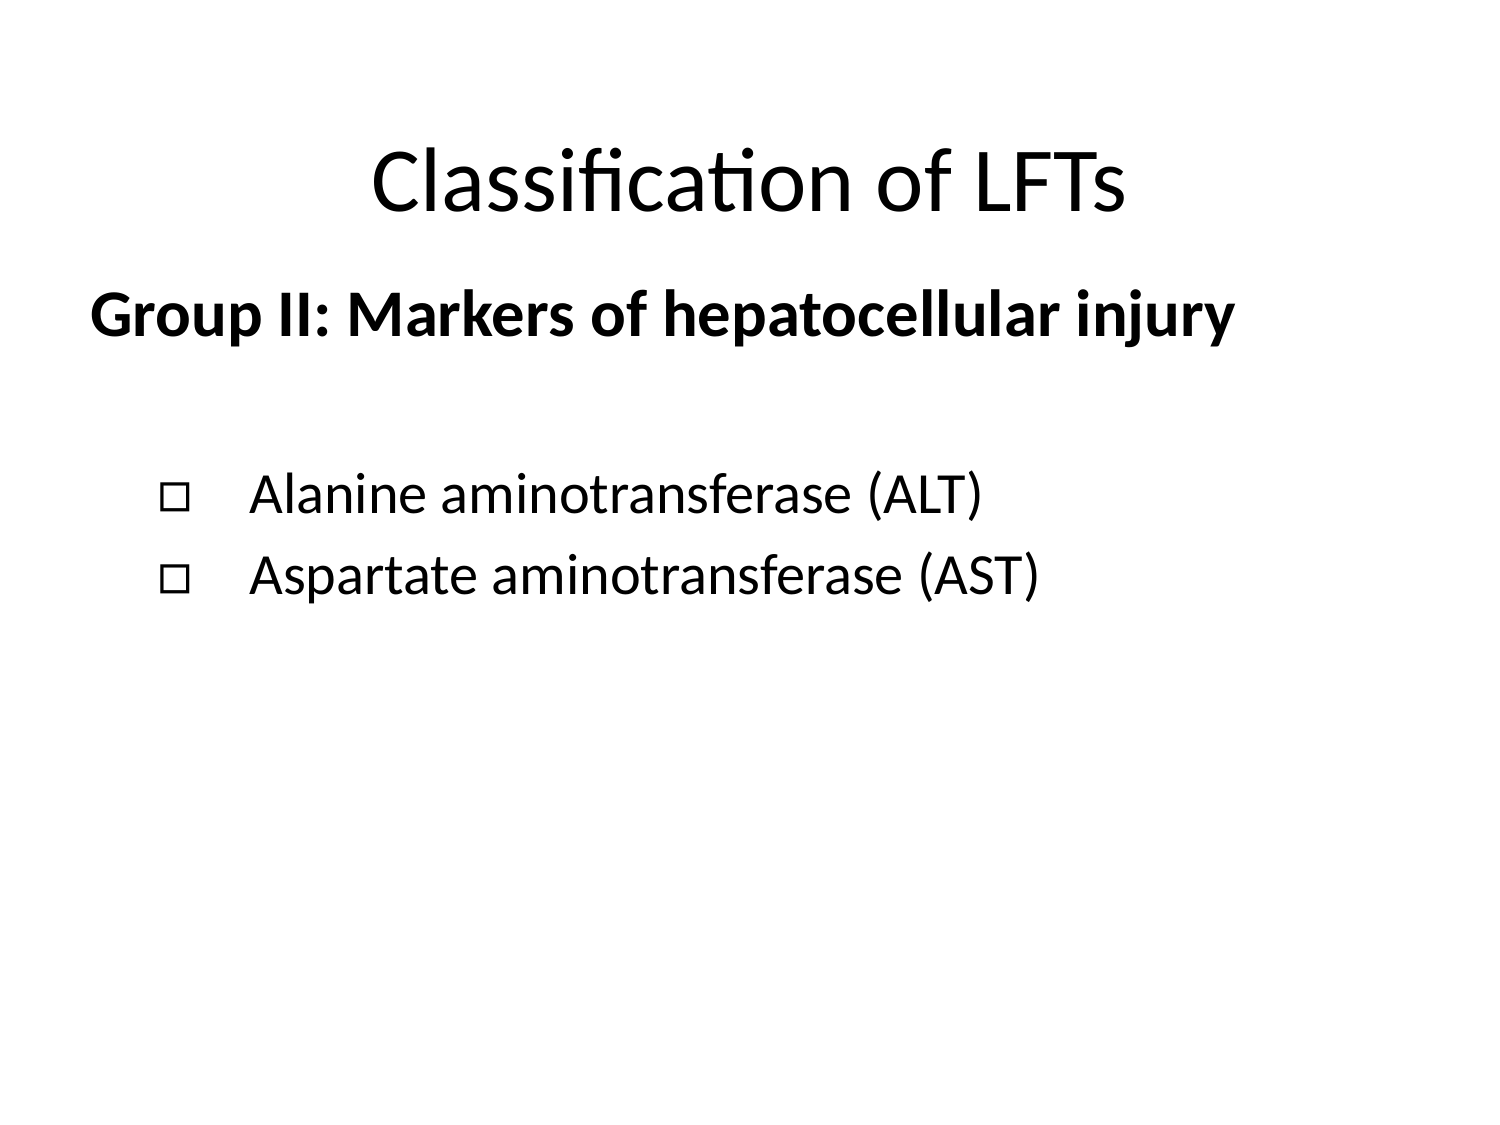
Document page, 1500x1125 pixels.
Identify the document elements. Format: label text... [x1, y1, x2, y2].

title Classification of LFTs [75, 87, 1425, 262]
list Group II: Markers of hepatocellular injury Alanine aminotransferase (ALT) Aspartate aminotransferase (AST) [75, 262, 1425, 1005]
